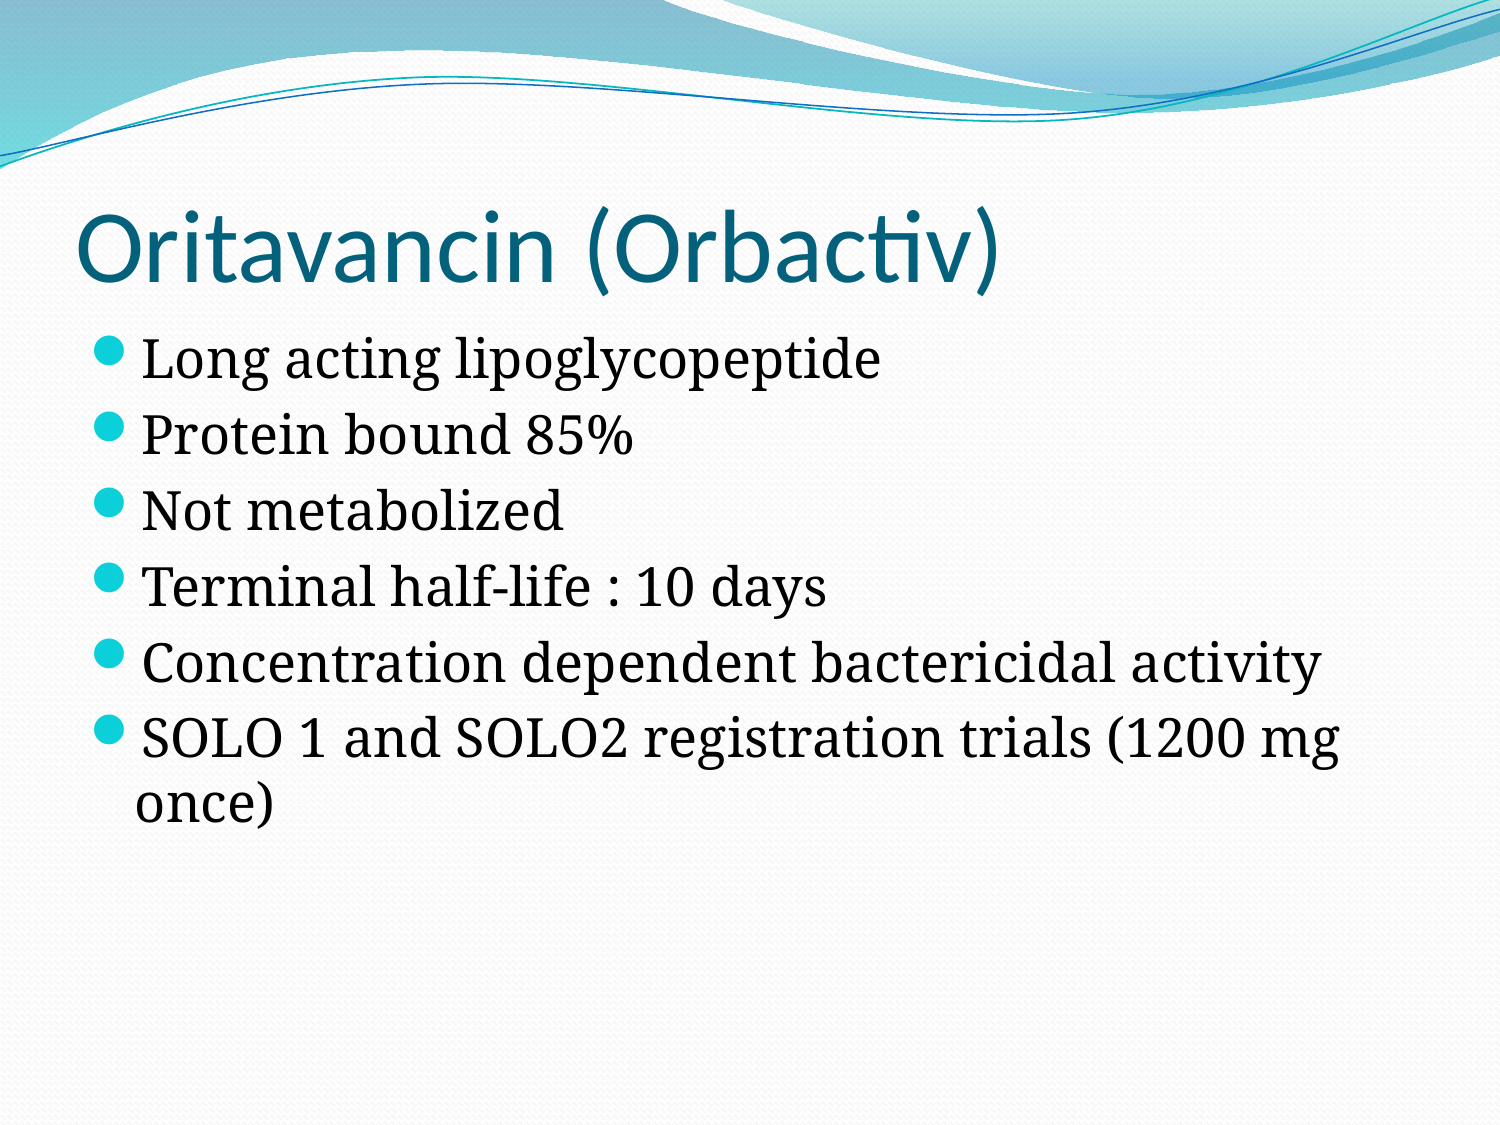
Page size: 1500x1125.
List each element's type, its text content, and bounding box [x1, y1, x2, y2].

list Long acting lipoglycopeptide Protein bound 85% Not metabolized Terminal half-life : 10 days Concentration dependent bactericidal activity SOLO 1 and SOLO2 registration trials (1200 mg once) [75, 317, 1425, 1038]
title Oritavancin (Orbactiv) [75, 115, 1425, 303]
